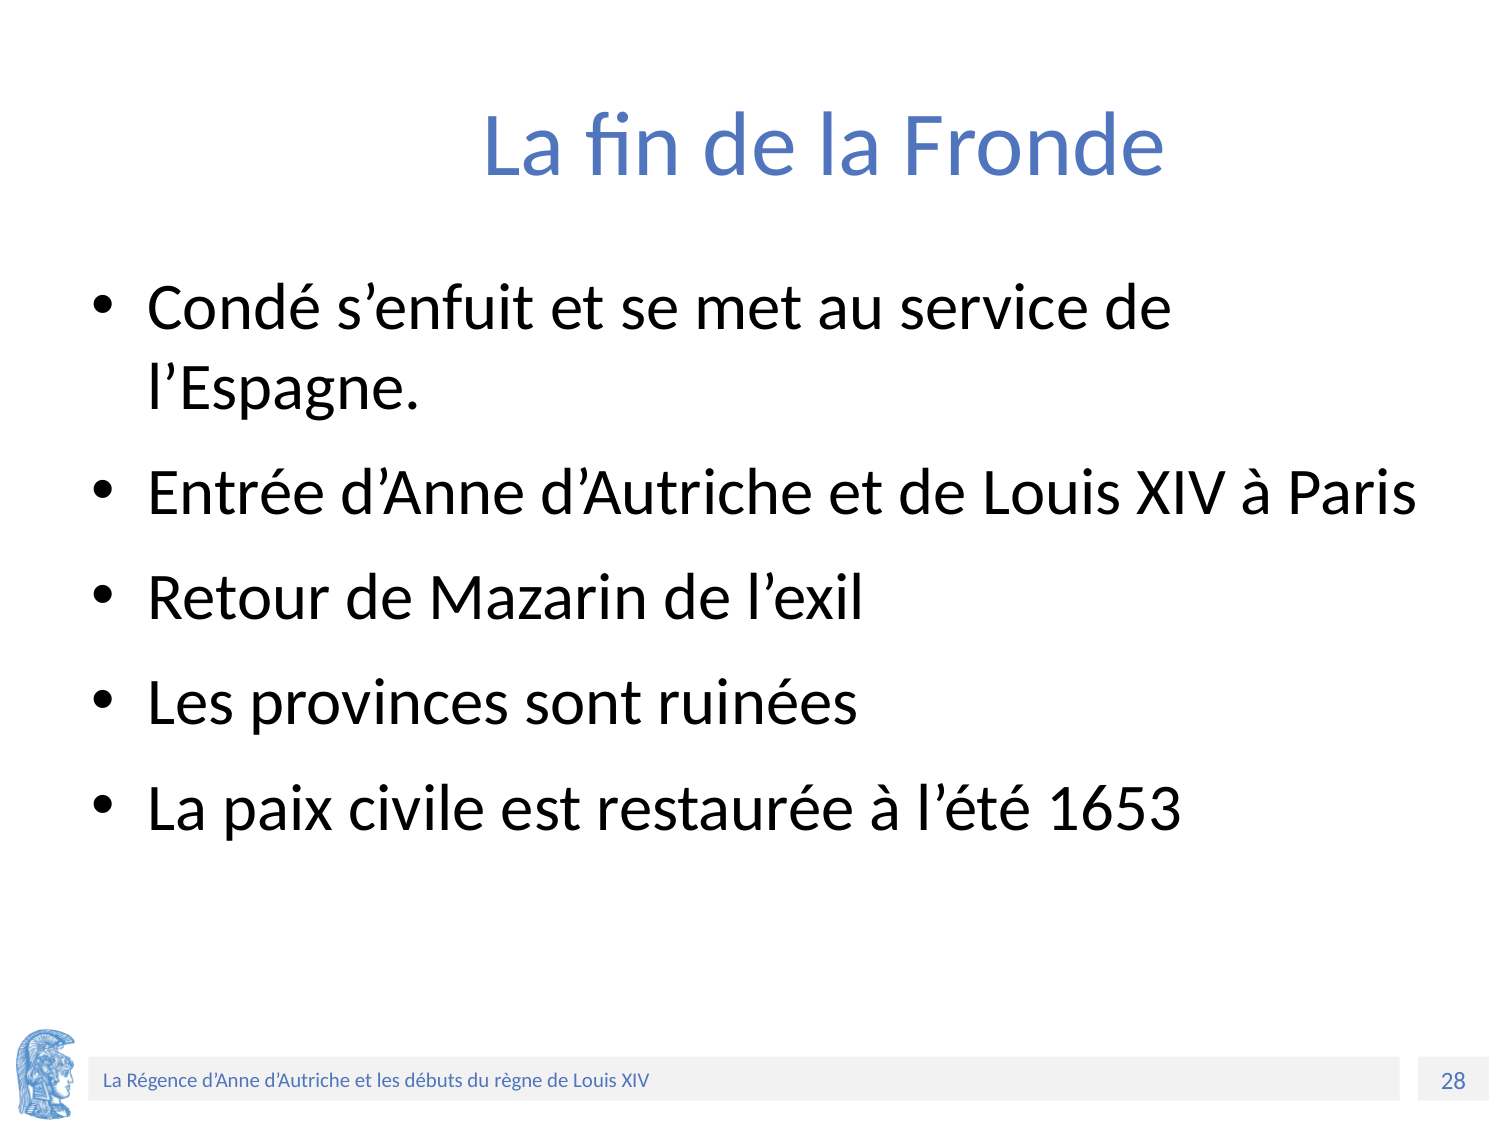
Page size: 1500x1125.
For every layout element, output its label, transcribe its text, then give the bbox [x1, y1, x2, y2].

picture [9, 1026, 81, 1120]
list Condé s’enfuit et se met au service de l’Espagne. Entrée d’Anne d’Autriche et de Louis XIV à Paris Retour de Mazarin de l’exil Les provinces sont ruinées La paix civile est restaurée à l’été 1653 [76, 255, 1459, 1000]
title La fin de la Fronde [75, 45, 1425, 233]
